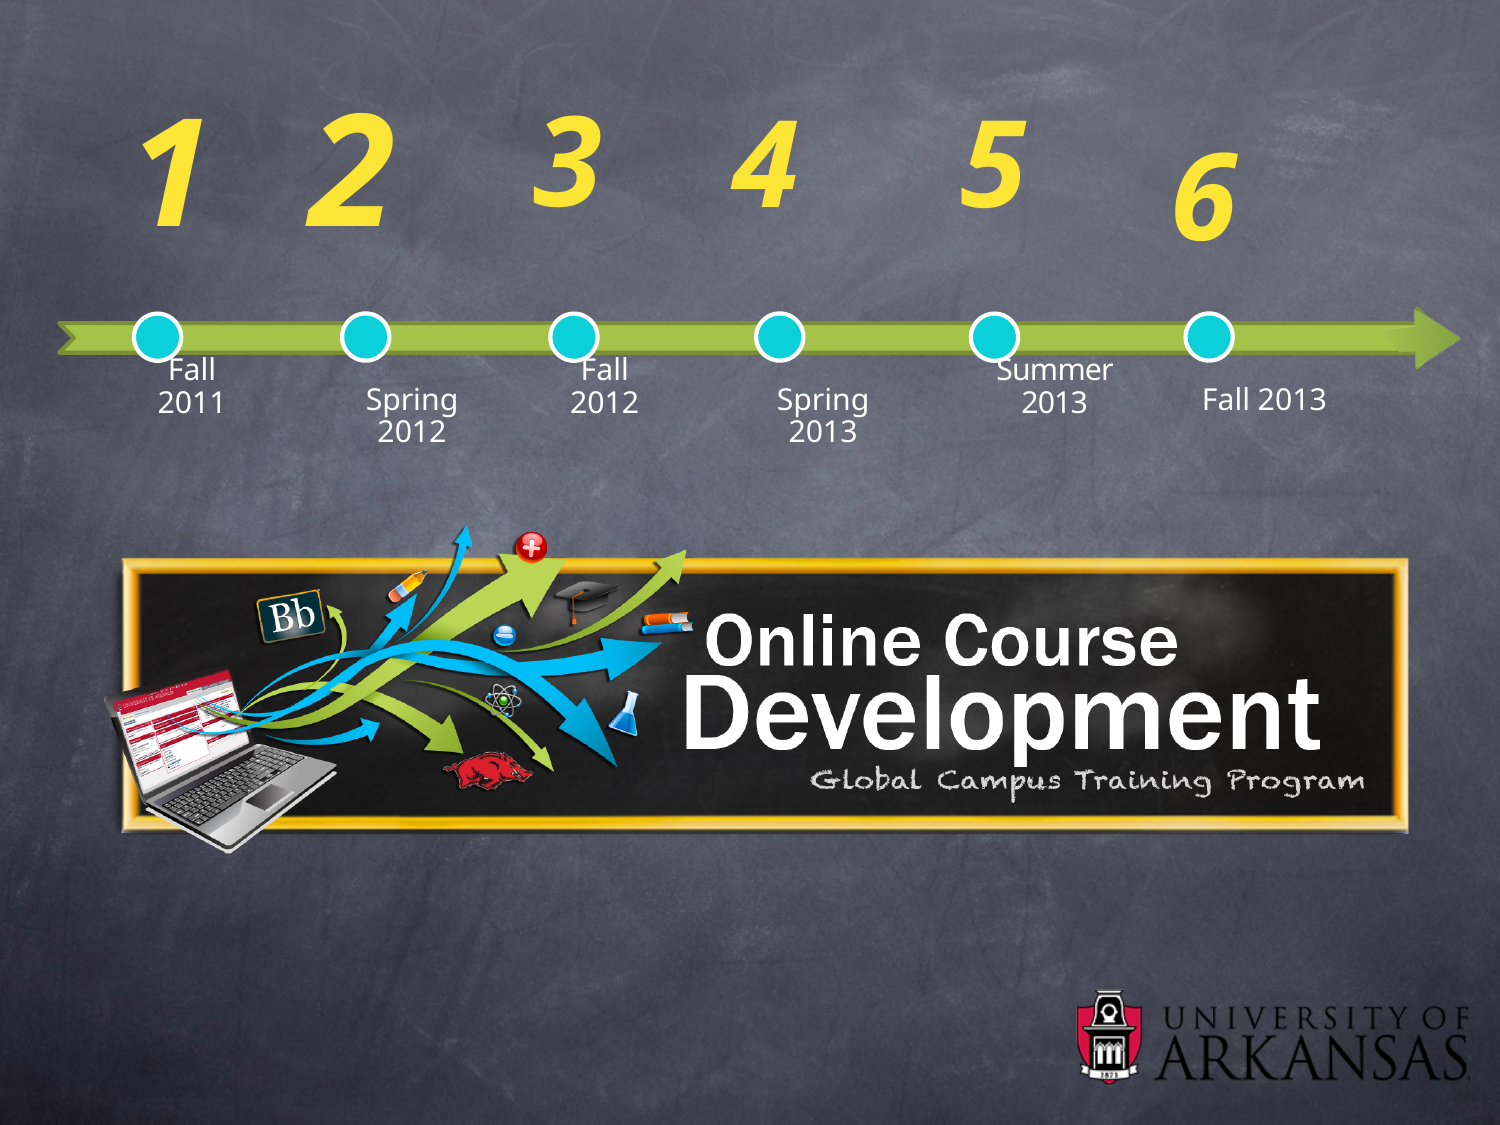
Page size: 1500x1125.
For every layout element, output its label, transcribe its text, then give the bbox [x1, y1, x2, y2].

picture [0, 0, 1500, 1125]
text_box 2 [298, 65, 406, 236]
text_box 5 [950, 81, 1038, 236]
text_box 6 [1160, 114, 1248, 236]
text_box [58, 238, 1447, 438]
title 1 [118, 62, 174, 236]
text_box 3 [522, 76, 613, 236]
text_box 4 [721, 81, 810, 236]
